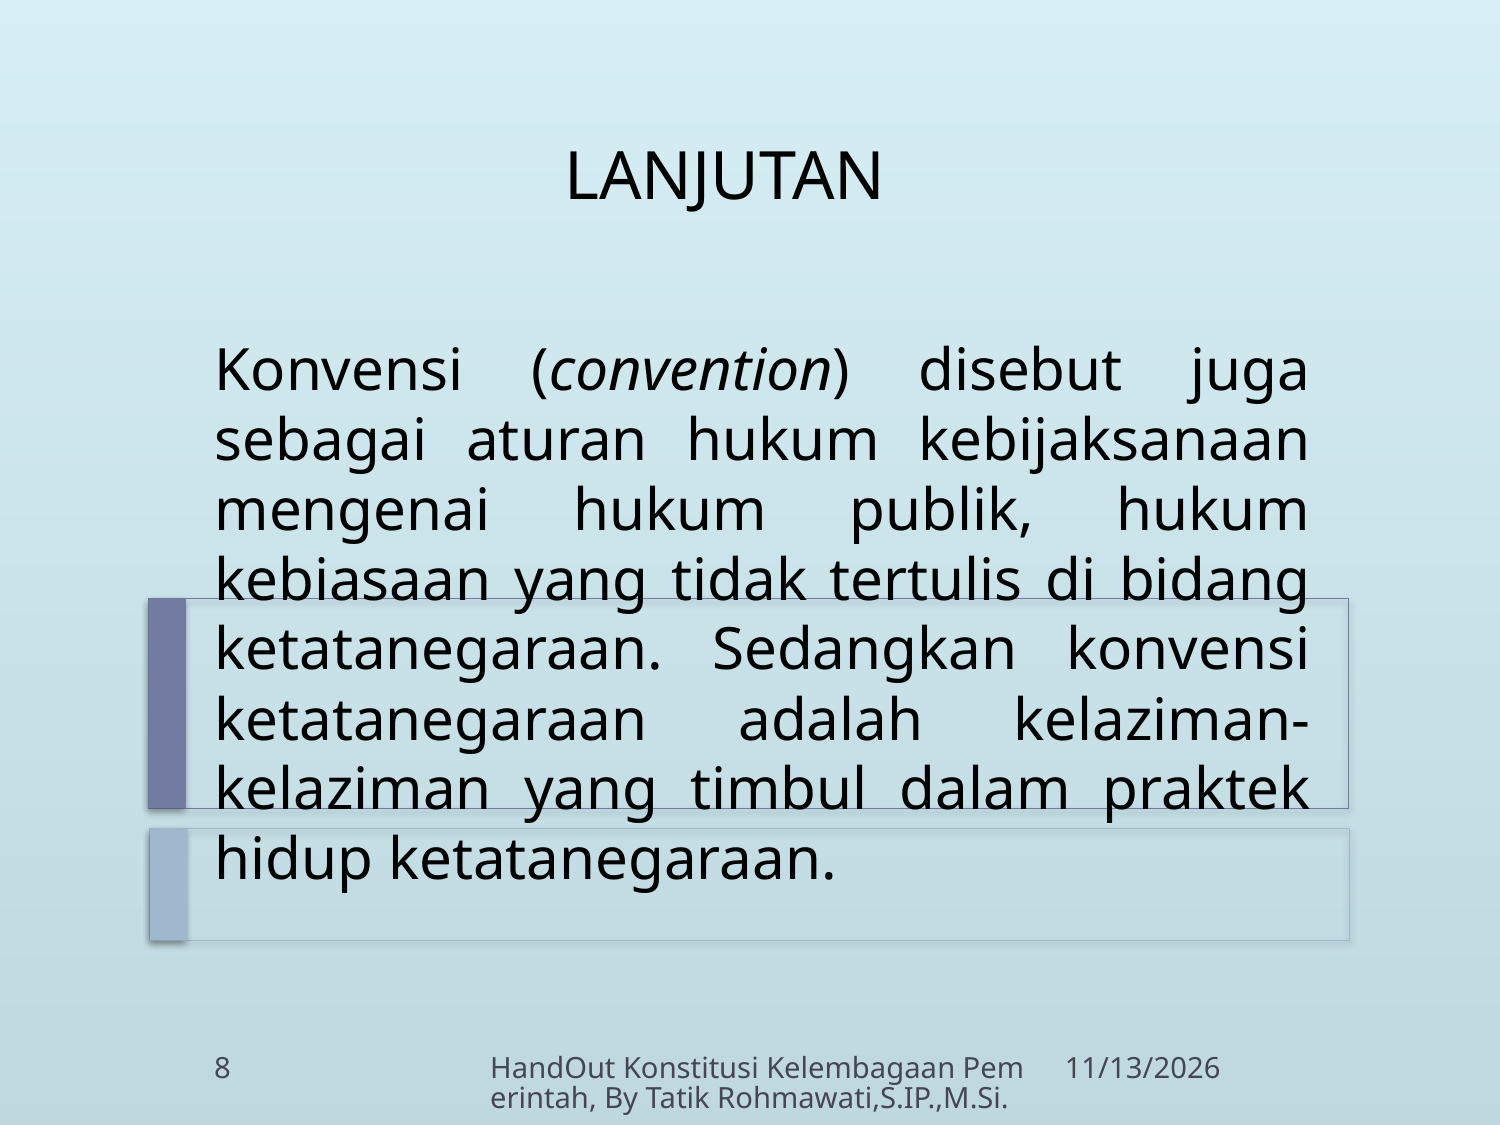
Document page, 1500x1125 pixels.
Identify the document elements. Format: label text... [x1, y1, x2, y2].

slide_number 8 [199, 1042, 400, 1103]
footer HandOut Konstitusi Kelembagaan Pemerintah, By Tatik Rohmawati,S.IP.,M.Si. [475, 1042, 1046, 1103]
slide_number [1050, 1042, 1425, 1103]
subtitle Konvensi (convention) disebut juga sebagai aturan hukum kebijaksanaan mengenai hukum publik, hukum kebiasaan yang tidak tertulis di bidang ketatanegaraan. Sedangkan konvensi ketatanegaraan adalah kelaziman-kelaziman yang timbul dalam praktek hidup ketatanegaraan. [200, 324, 1325, 929]
title LANJUTAN [162, 125, 1288, 263]
